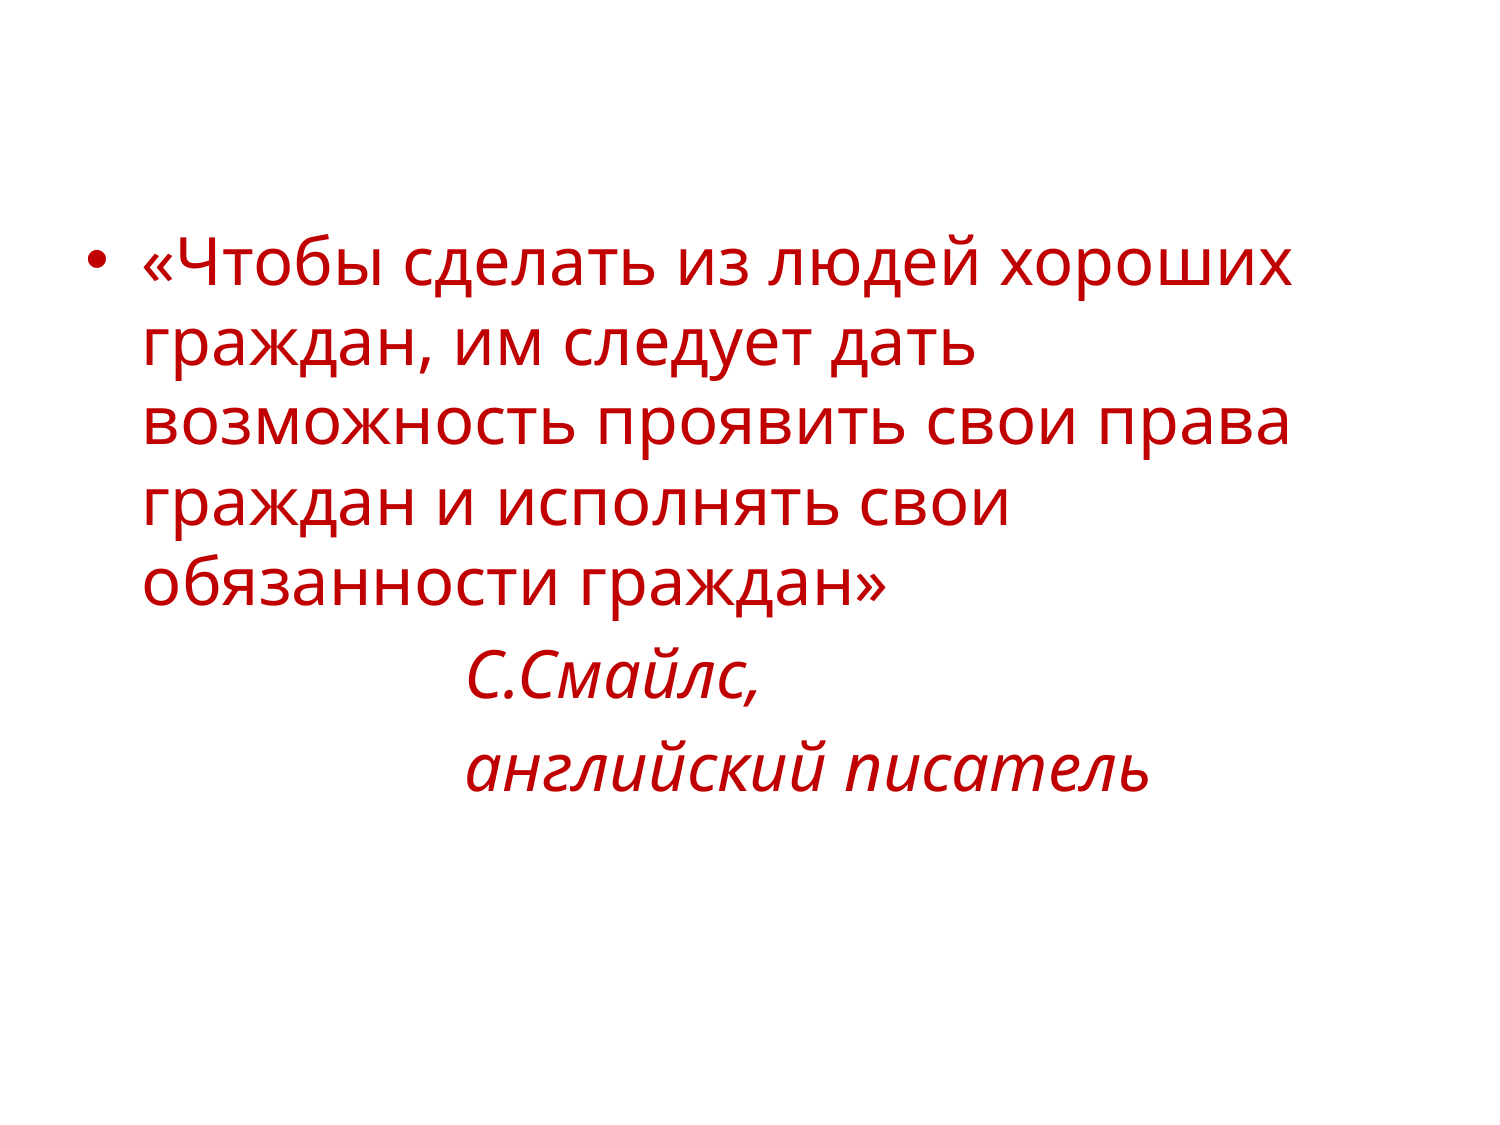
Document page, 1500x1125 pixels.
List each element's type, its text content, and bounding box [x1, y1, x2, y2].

list «Чтобы сделать из людей хороших граждан, им следует дать возможность проявить свои права граждан и исполнять свои обязанности граждан» С.Смайлс, английский писатель [70, 210, 1421, 954]
